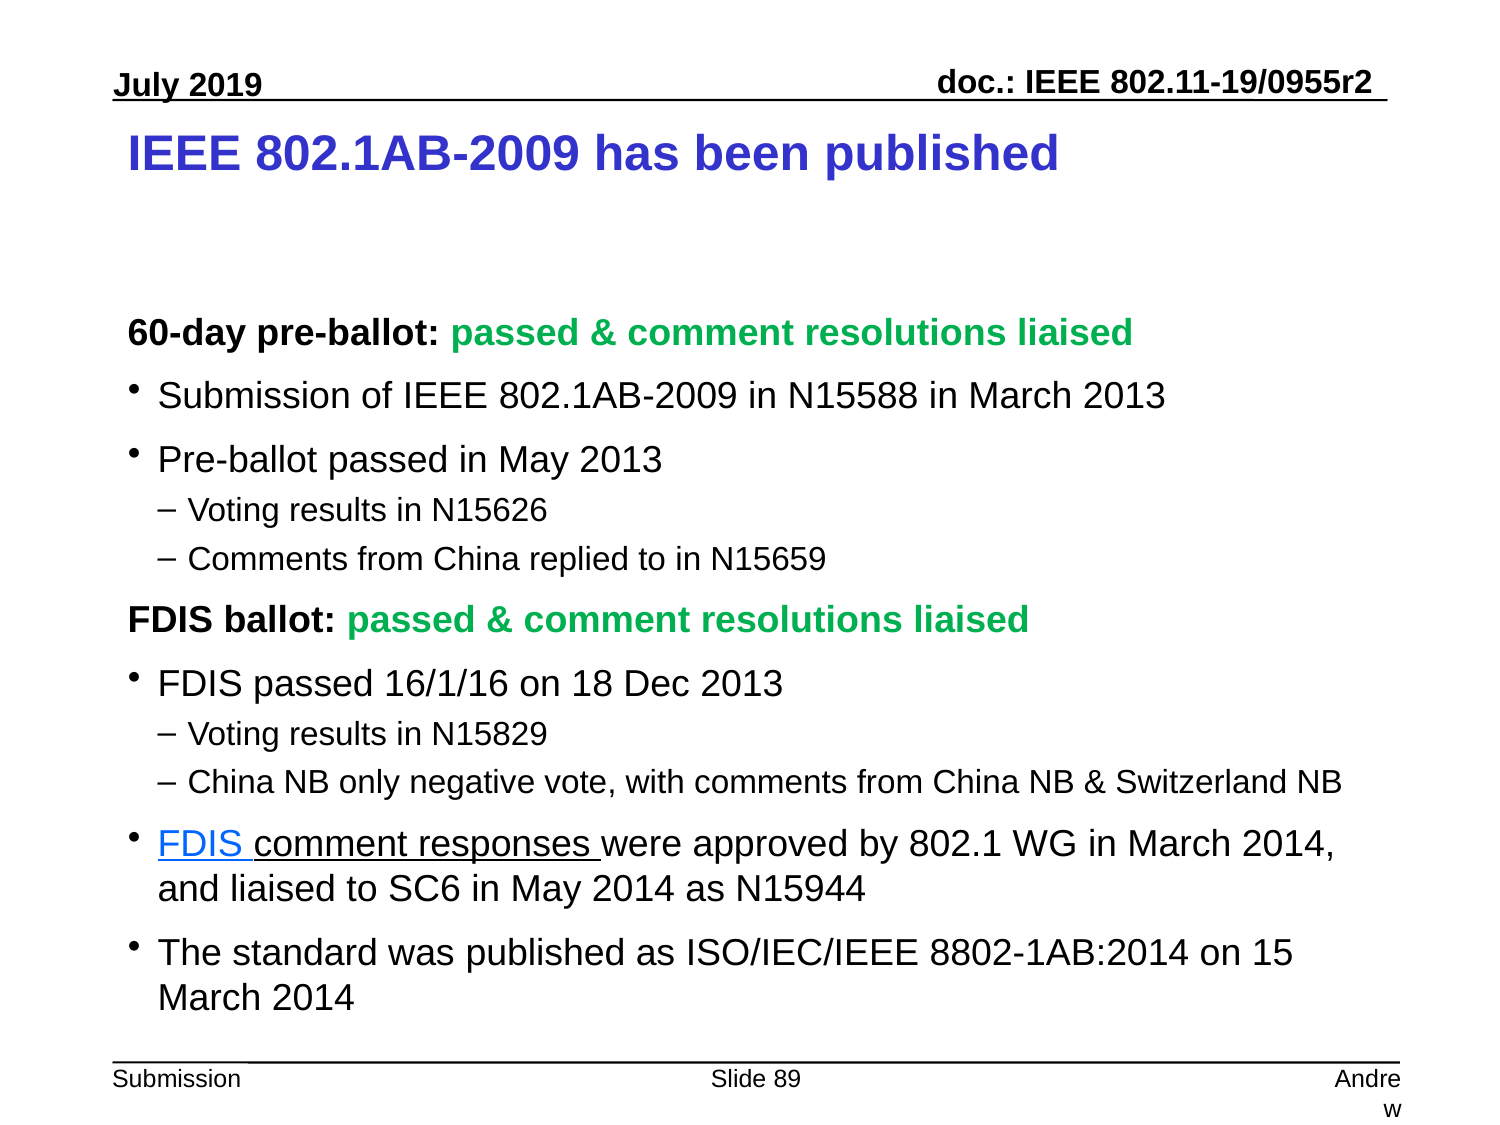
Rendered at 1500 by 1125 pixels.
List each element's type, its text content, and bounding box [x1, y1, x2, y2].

list 60-day pre-ballot: passed & comment resolutions liaised Submission of IEEE 802.1AB-2009 in N15588 in March 2013 Pre-ballot passed in May 2013 Voting results in N15626 Comments from China replied to in N15659 FDIS ballot: passed & comment resolutions liaised FDIS passed 16/1/16 on 18 Dec 2013 Voting results in N15829 China NB only negative vote, with comments from China NB & Switzerland NB FDIS comment responses were approved by 802.1 WG in March 2014, and liaised to SC6 in May 2014 as N15944 The standard was published as ISO/IEC/IEEE 8802-1AB:2014 on 15 March 2014 [112, 299, 1388, 975]
title IEEE 802.1AB-2009 has been published [112, 112, 1475, 288]
footer Andrew Myles, Cisco [1320, 1061, 1402, 1093]
slide_number Slide 89 [709, 1061, 803, 1093]
